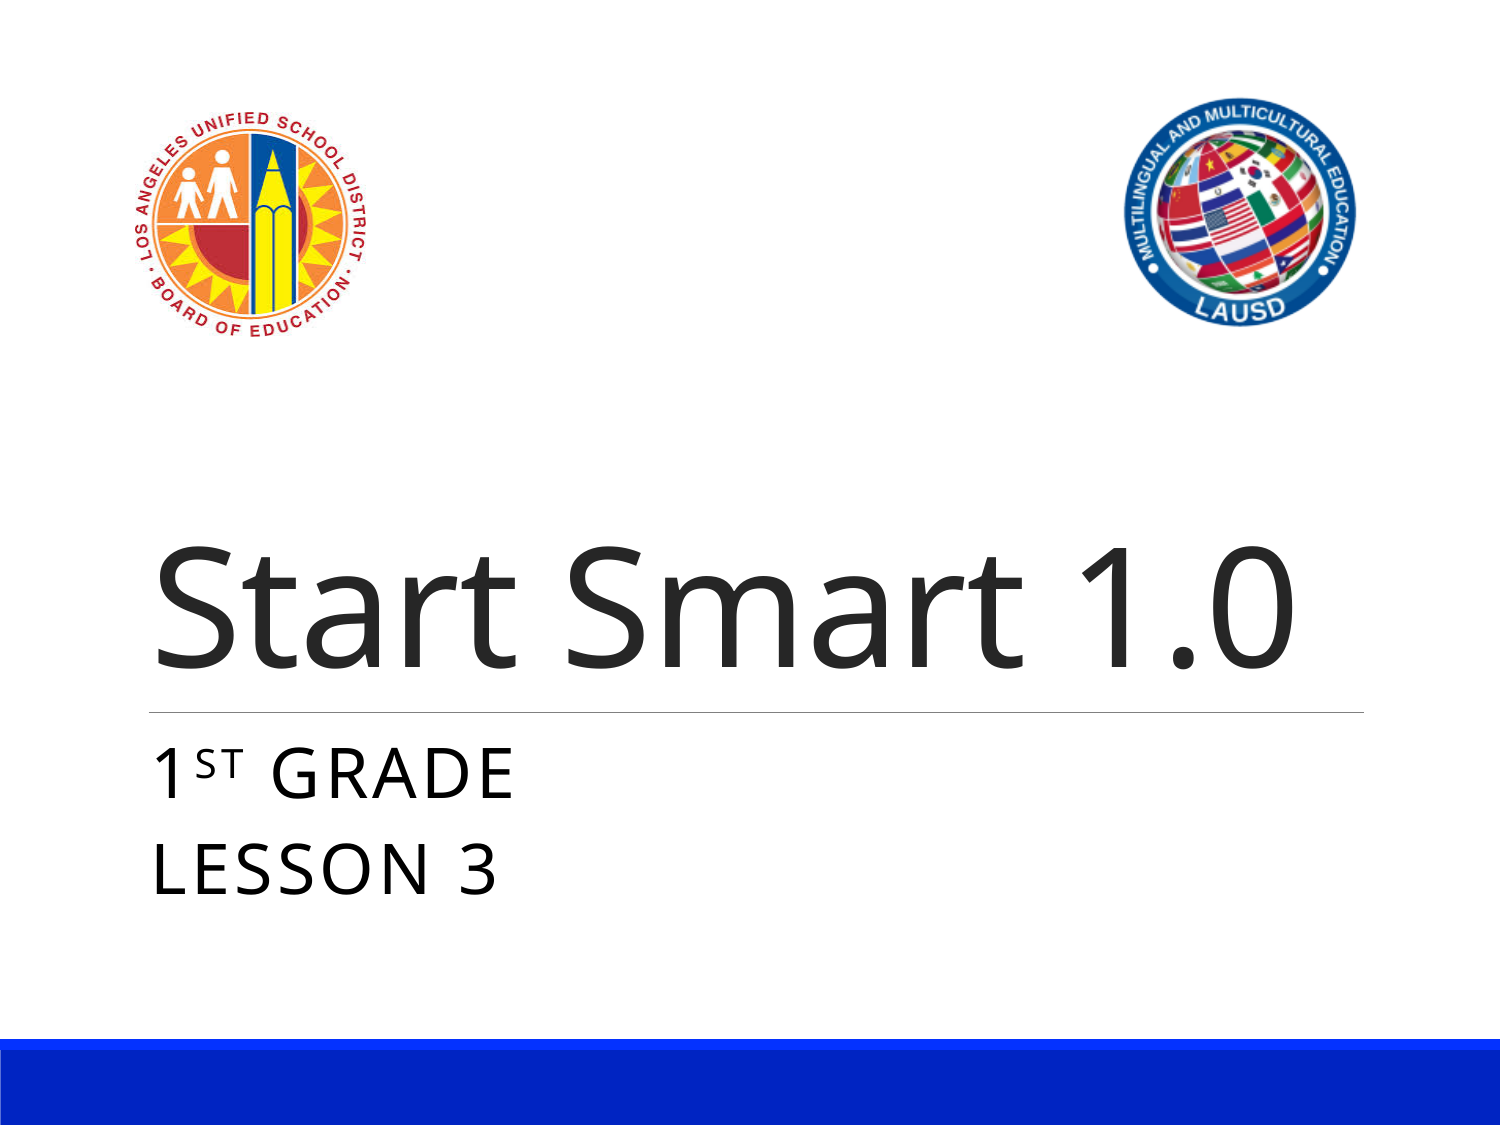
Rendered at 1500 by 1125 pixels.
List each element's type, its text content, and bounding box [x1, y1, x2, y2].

subtitle 1st Grade Lesson 3 [135, 730, 1373, 919]
title Start Smart 1.0 [135, 124, 1373, 710]
picture [134, 111, 367, 337]
picture [1115, 85, 1373, 337]
